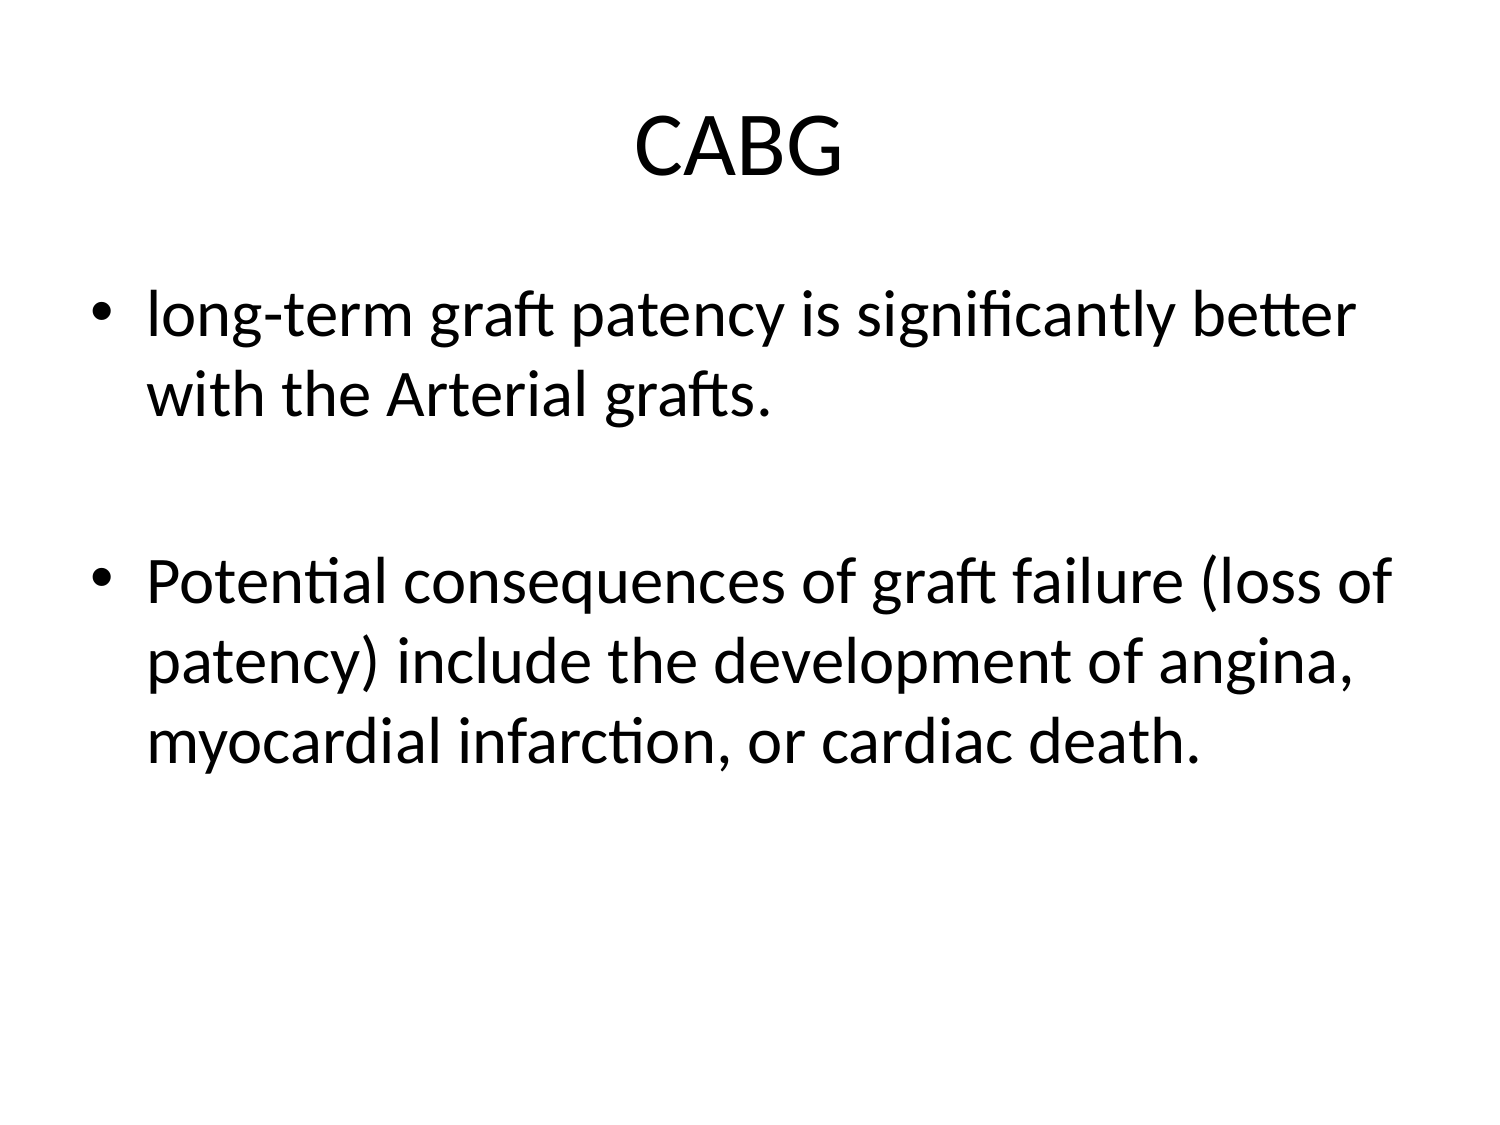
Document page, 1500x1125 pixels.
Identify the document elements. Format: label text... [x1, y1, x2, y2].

title CABG [75, 45, 1425, 233]
list long-term graft patency is significantly better with the Arterial grafts. Potential consequences of graft failure (loss of patency) include the development of angina, myocardial infarction, or cardiac death. [75, 262, 1425, 1005]
